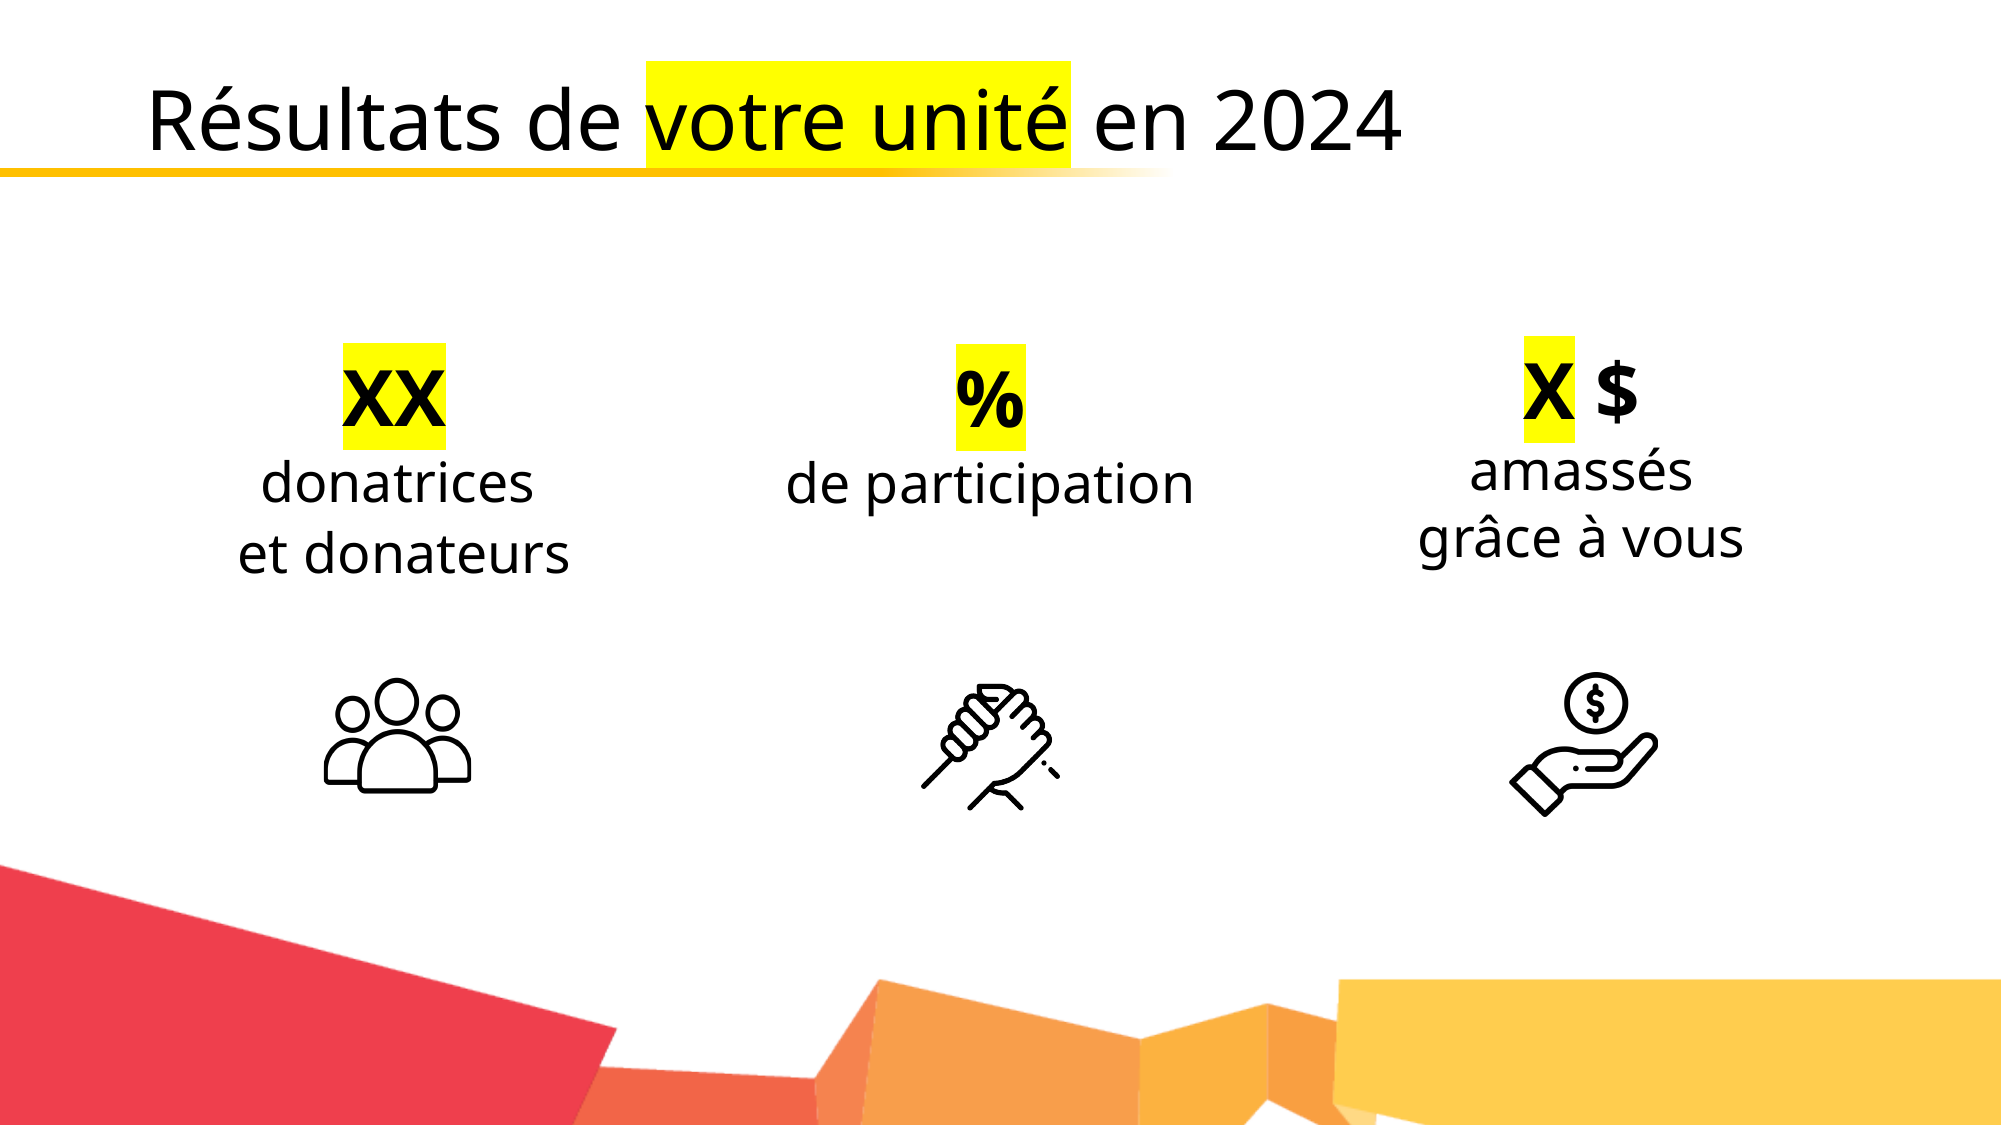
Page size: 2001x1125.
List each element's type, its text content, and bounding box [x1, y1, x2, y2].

text_box X $ amassés grâce à vous [1401, 342, 1763, 660]
text_box Résultats de votre unité en 2024 [130, 89, 1763, 157]
text_box [0, 167, 1174, 178]
text_box % de participation [706, 343, 1275, 683]
picture [0, 672, 2001, 1125]
text_box XX donatrices et donateurs [229, 342, 581, 682]
